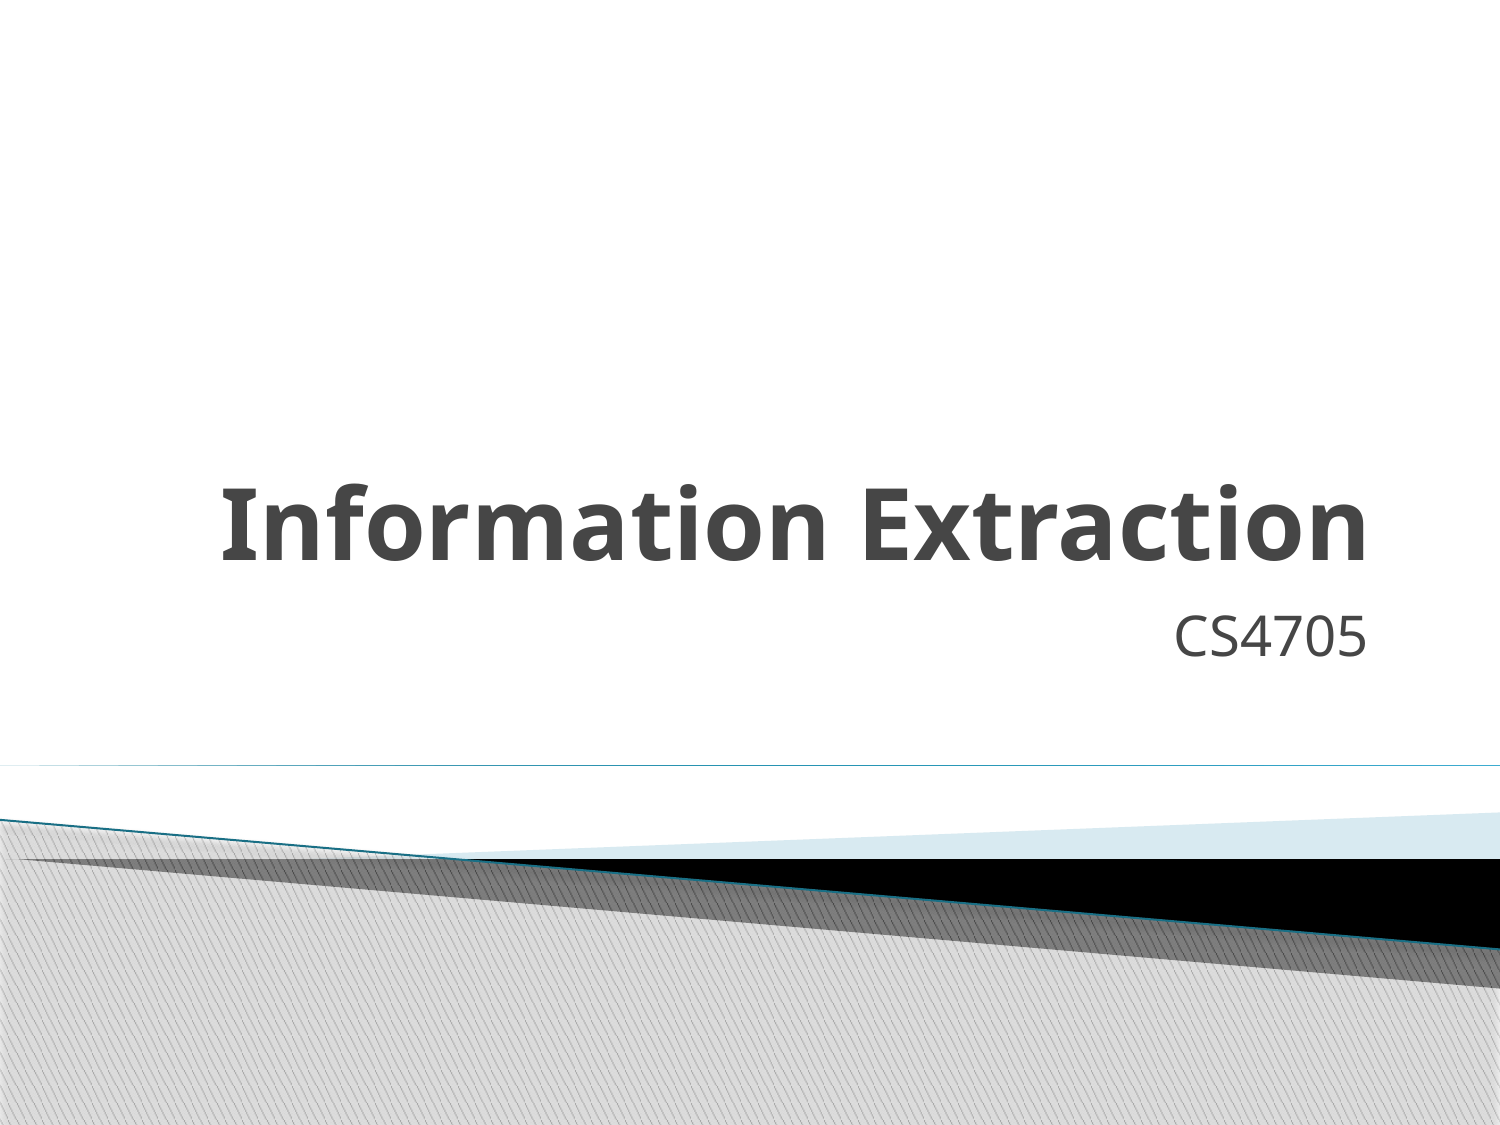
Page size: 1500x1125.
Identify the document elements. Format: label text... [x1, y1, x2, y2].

picture [5, 859, 1500, 989]
title Information Extraction [112, 287, 1388, 588]
subtitle CS4705 [112, 592, 1388, 790]
